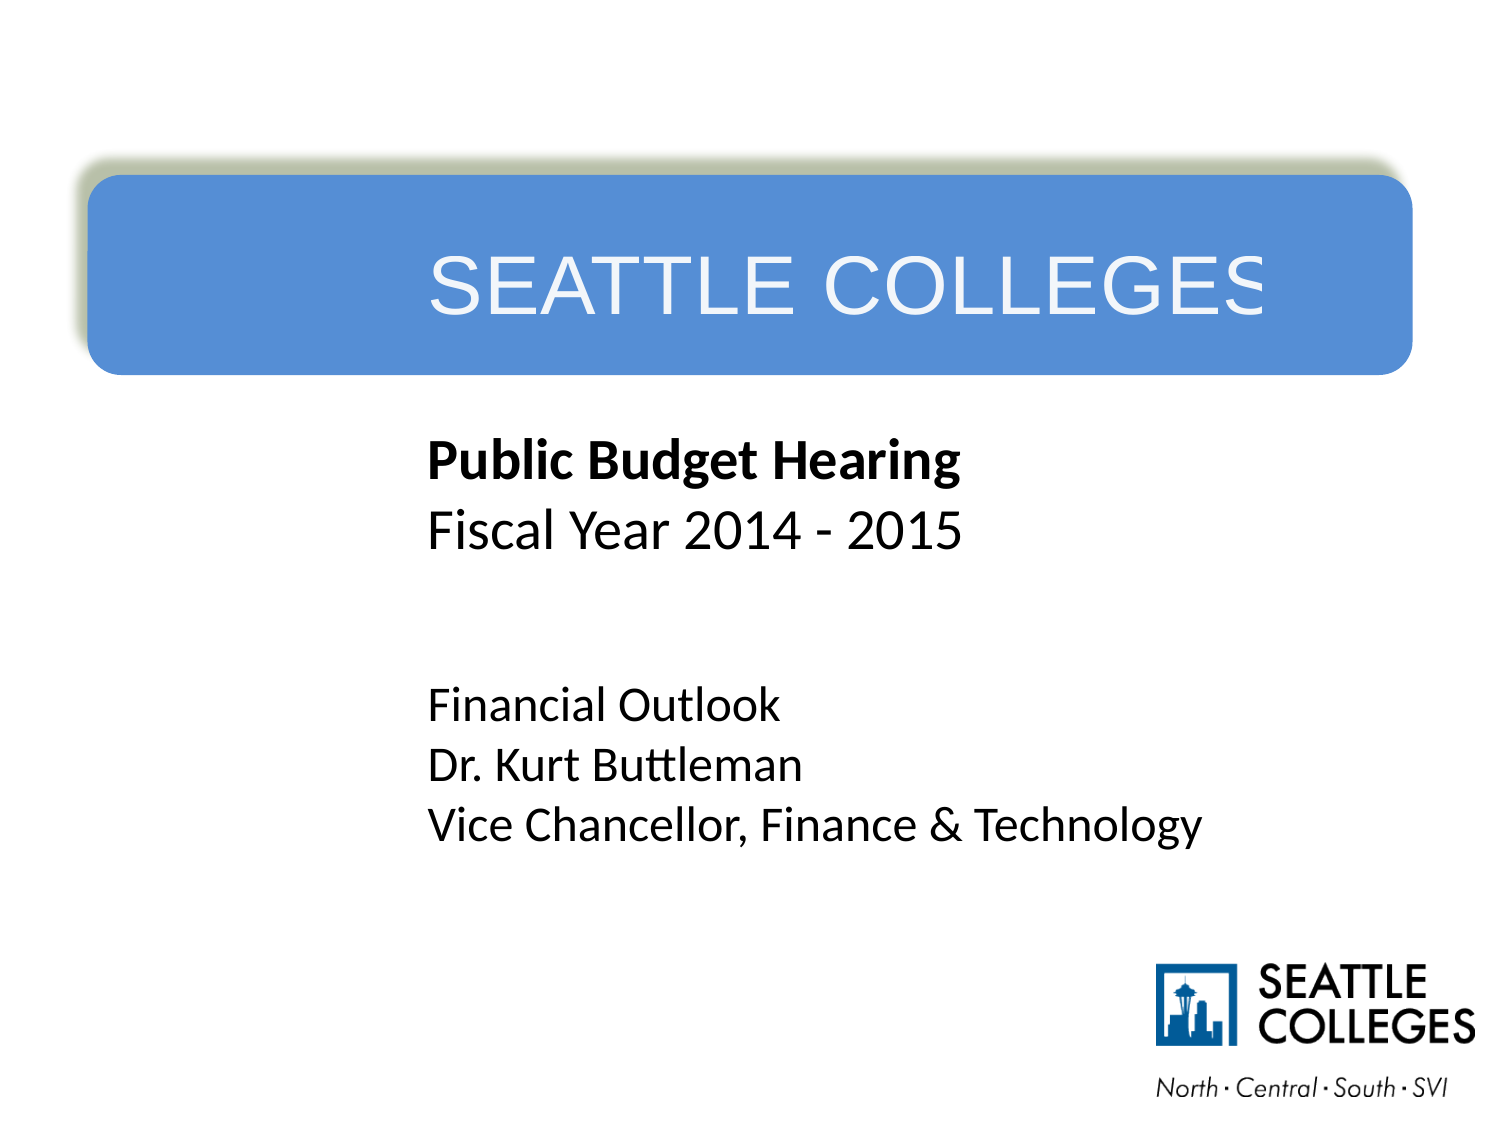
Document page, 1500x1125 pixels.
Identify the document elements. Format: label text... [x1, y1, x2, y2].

text_box [85, 172, 1415, 378]
text_box Financial Outlook Dr. Kurt Buttleman Vice Chancellor, Finance & Technology [412, 663, 1300, 859]
text_box SEATTLE COLLEGES [412, 224, 1316, 339]
text_box Public Budget Hearing Fiscal Year 2014 - 2015 [412, 413, 1101, 568]
picture [1155, 962, 1476, 1098]
